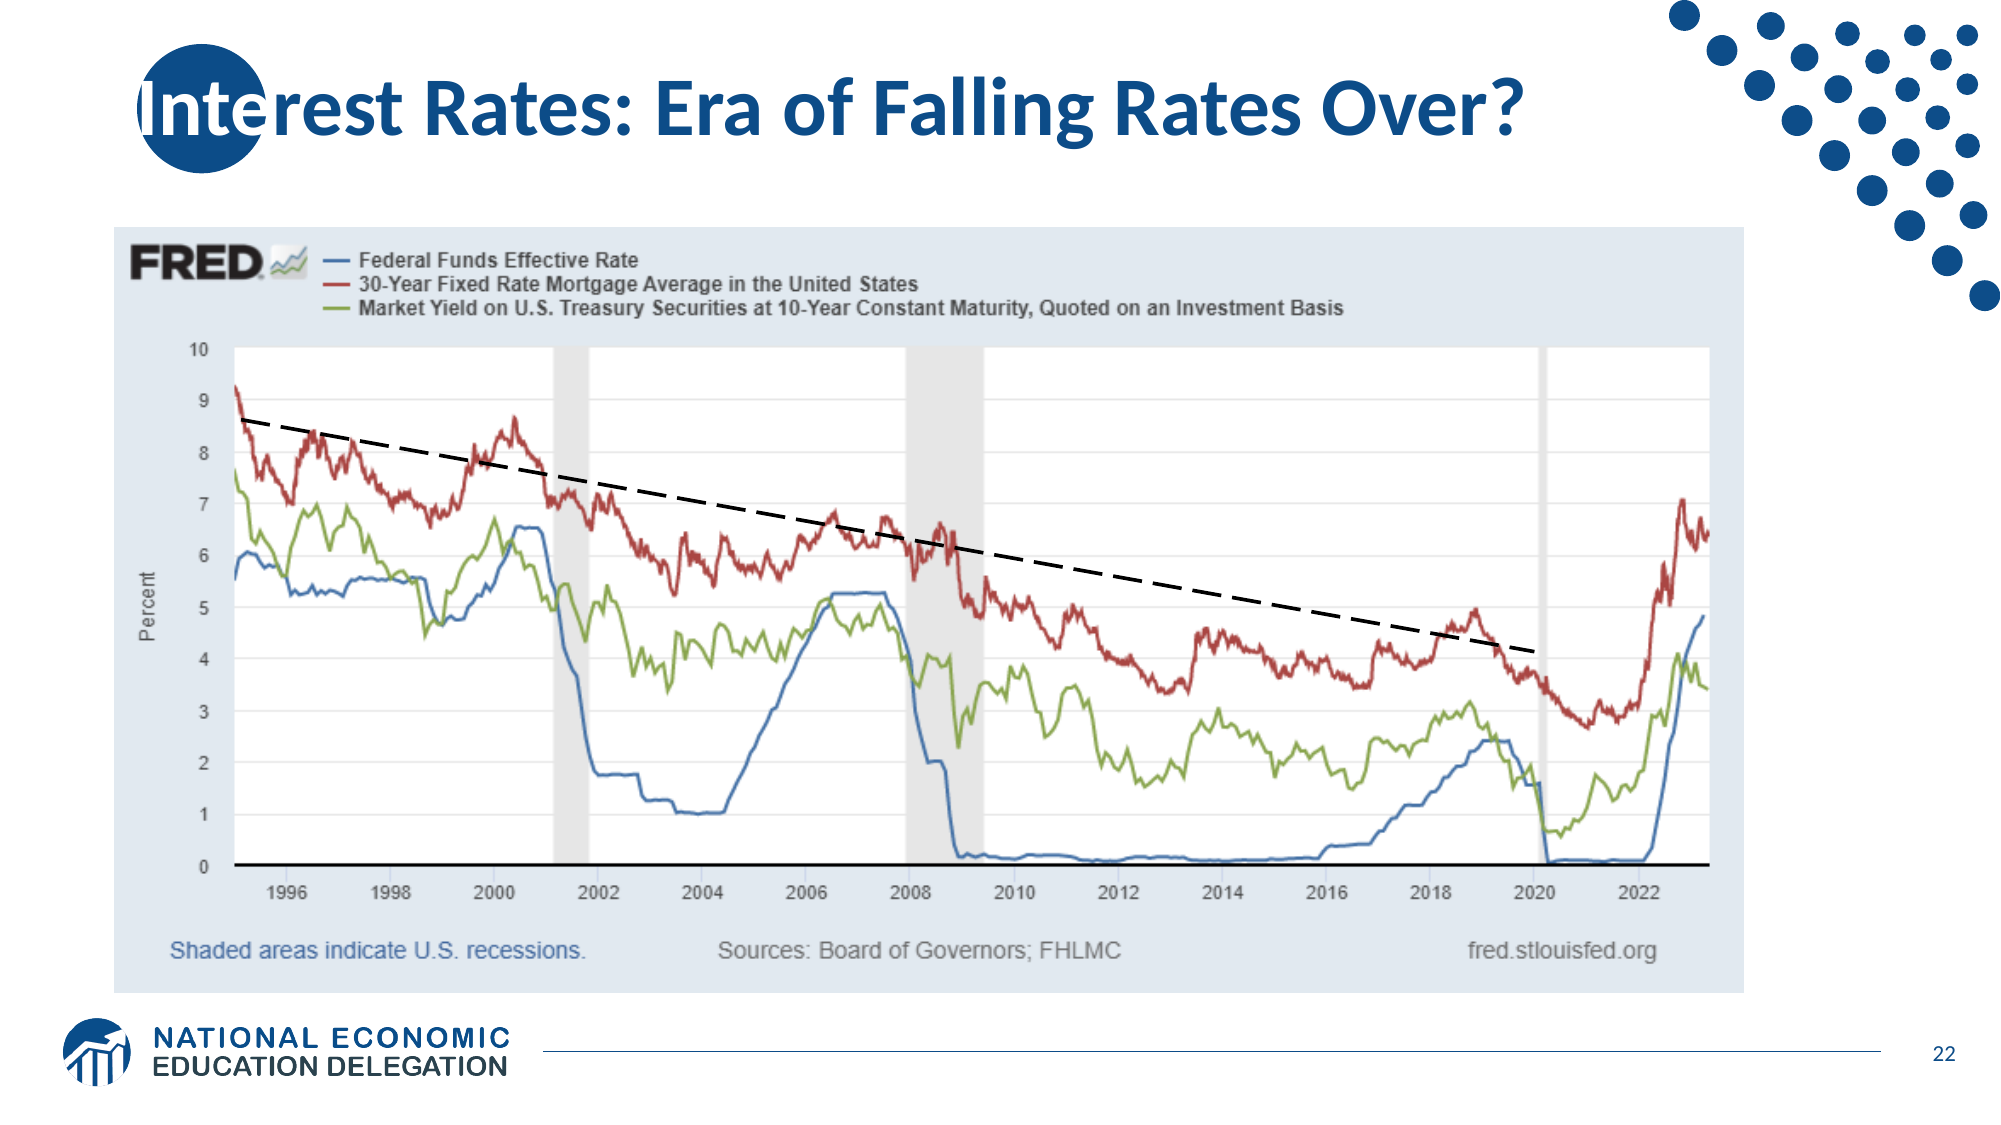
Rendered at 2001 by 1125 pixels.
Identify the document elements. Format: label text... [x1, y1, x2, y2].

picture [55, 1013, 520, 1091]
slide_number 22 [1521, 1022, 1972, 1082]
title Interest Rates: Era of Falling Rates Over? [121, 0, 1847, 218]
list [114, 227, 1744, 993]
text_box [240, 419, 1535, 652]
